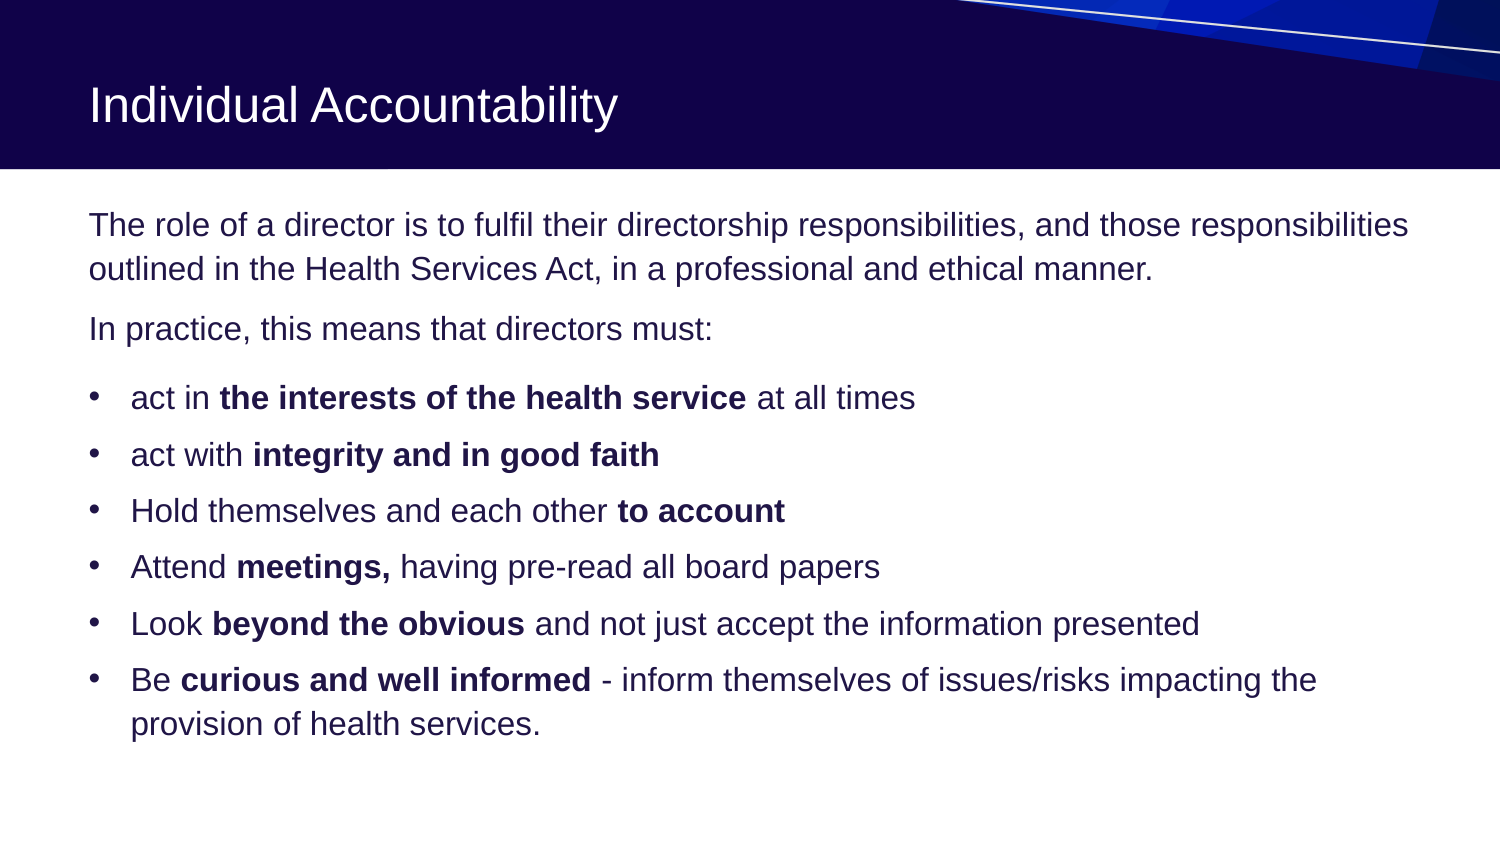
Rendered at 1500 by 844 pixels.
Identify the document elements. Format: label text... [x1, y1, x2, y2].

list The role of a director is to fulfil their directorship responsibilities, and those responsibilities outlined in the Health Services Act, in a professional and ethical manner. In practice, this means that directors must: act in the interests of the health service at all times act with integrity and in good faith Hold themselves and each other to account Attend meetings, having pre-read all board papers Look beyond the obvious and not just accept the information presented Be curious and well informed - inform themselves of issues/risks impacting the provision of health services. [88, 199, 1441, 797]
title Individual Accountability [88, 33, 1270, 166]
picture [0, 0, 1500, 844]
